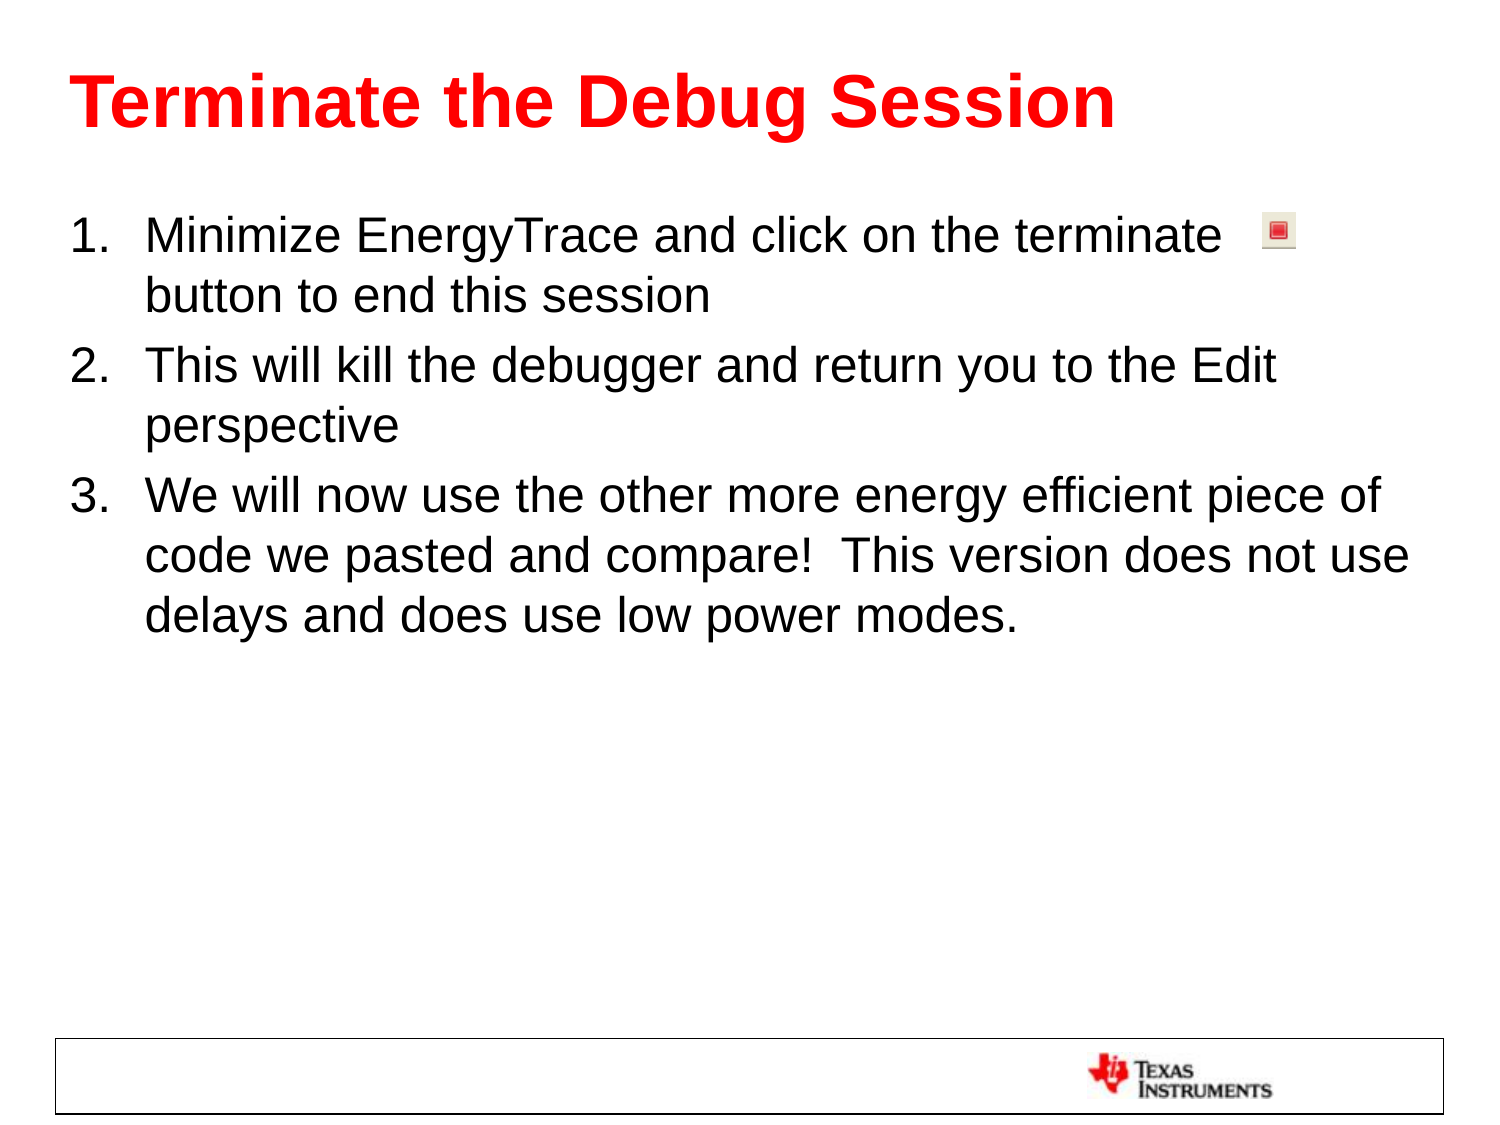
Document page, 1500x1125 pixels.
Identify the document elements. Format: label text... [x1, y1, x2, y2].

picture [1087, 1052, 1274, 1099]
title Terminate the Debug Session [54, 0, 1443, 194]
picture [1262, 212, 1296, 249]
list Minimize EnergyTrace and click on the terminate button to end this session This will kill the debugger and return you to the Edit perspective We will now use the other more energy efficient piece of code we pasted and compare! This version does not use delays and does use low power modes. [54, 194, 1444, 965]
